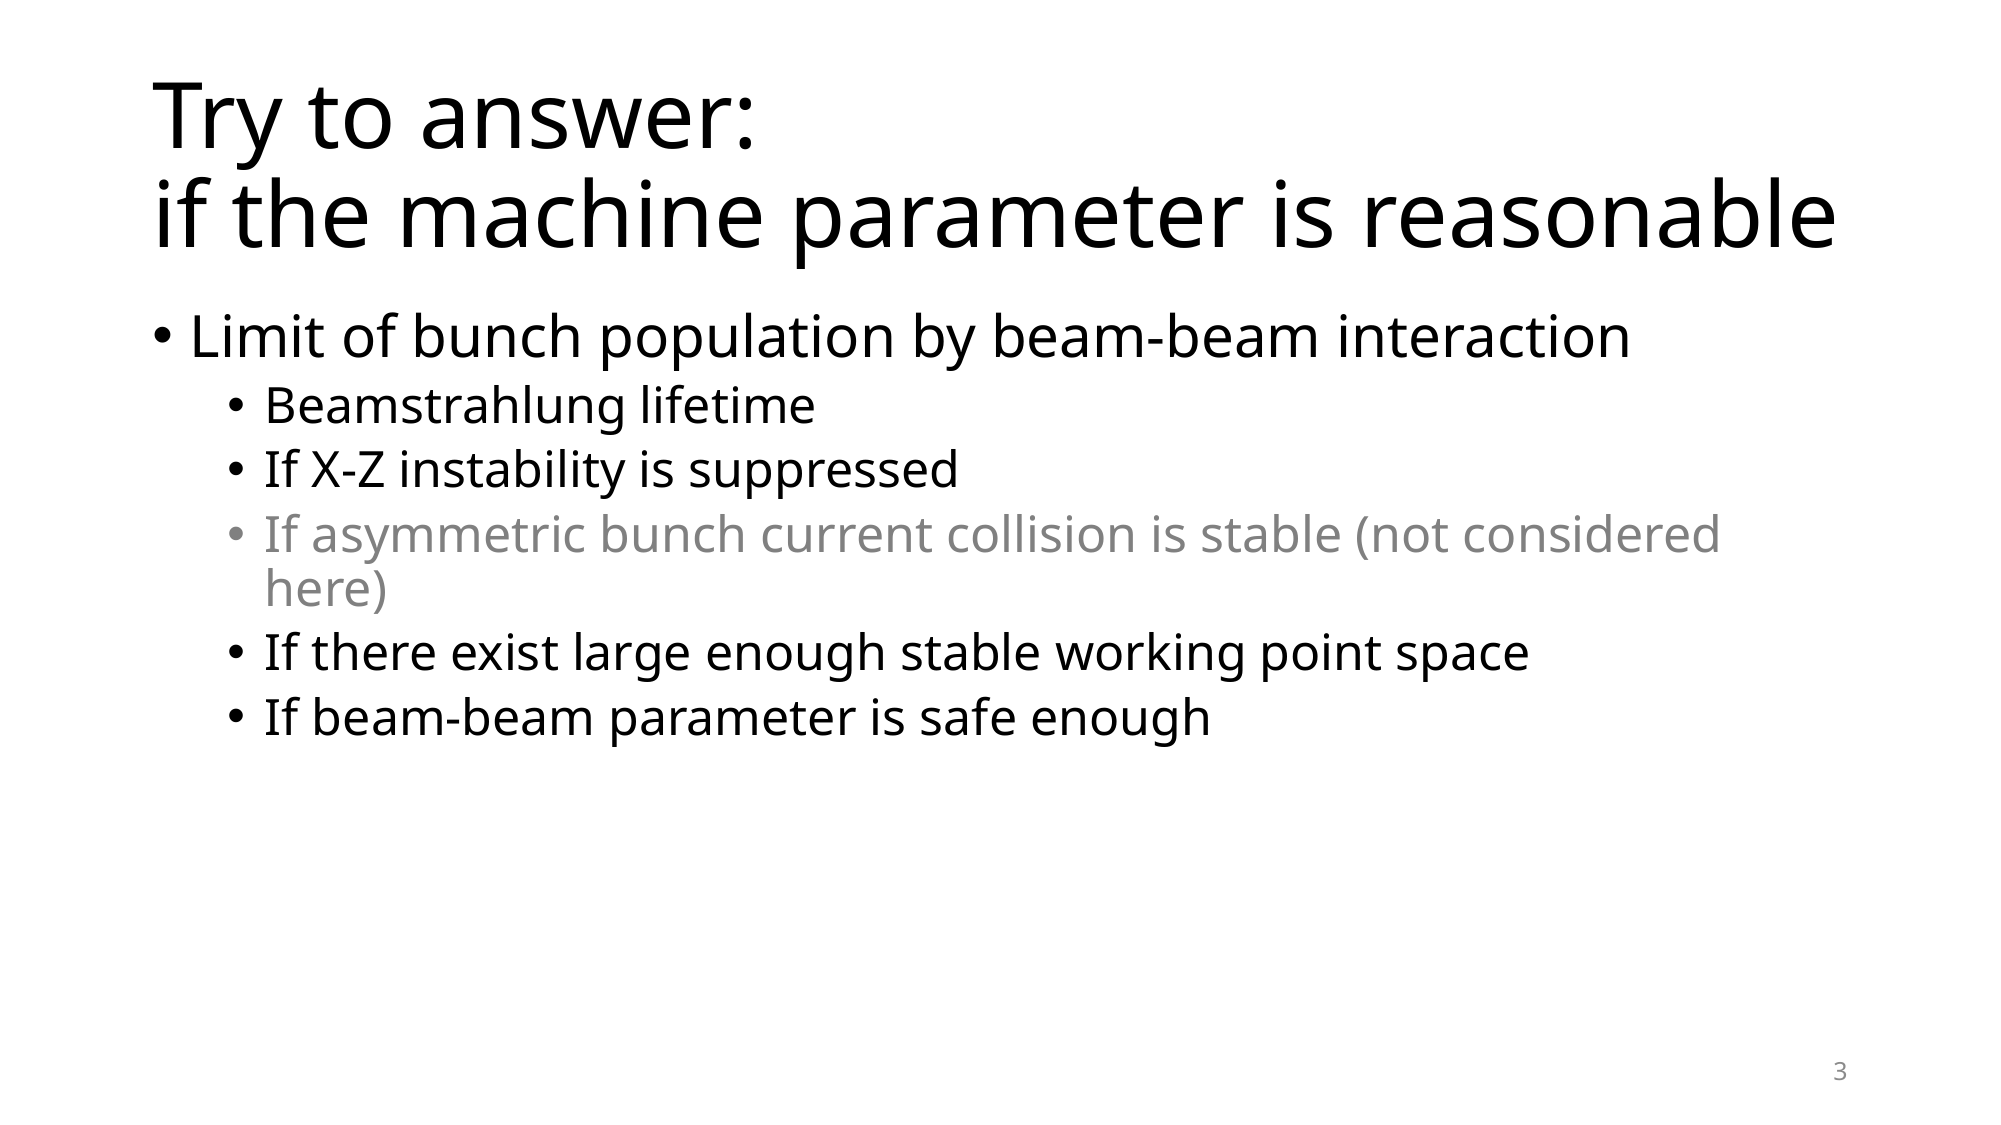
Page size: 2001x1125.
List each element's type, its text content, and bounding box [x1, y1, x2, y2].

list Limit of bunch population by beam-beam interaction Beamstrahlung lifetime If X-Z instability is suppressed If asymmetric bunch current collision is stable (not considered here) If there exist large enough stable working point space If beam-beam parameter is safe enough [137, 299, 1863, 1014]
slide_number 3 [1412, 1042, 1863, 1103]
title Try to answer: if the machine parameter is reasonable [137, 59, 1863, 278]
